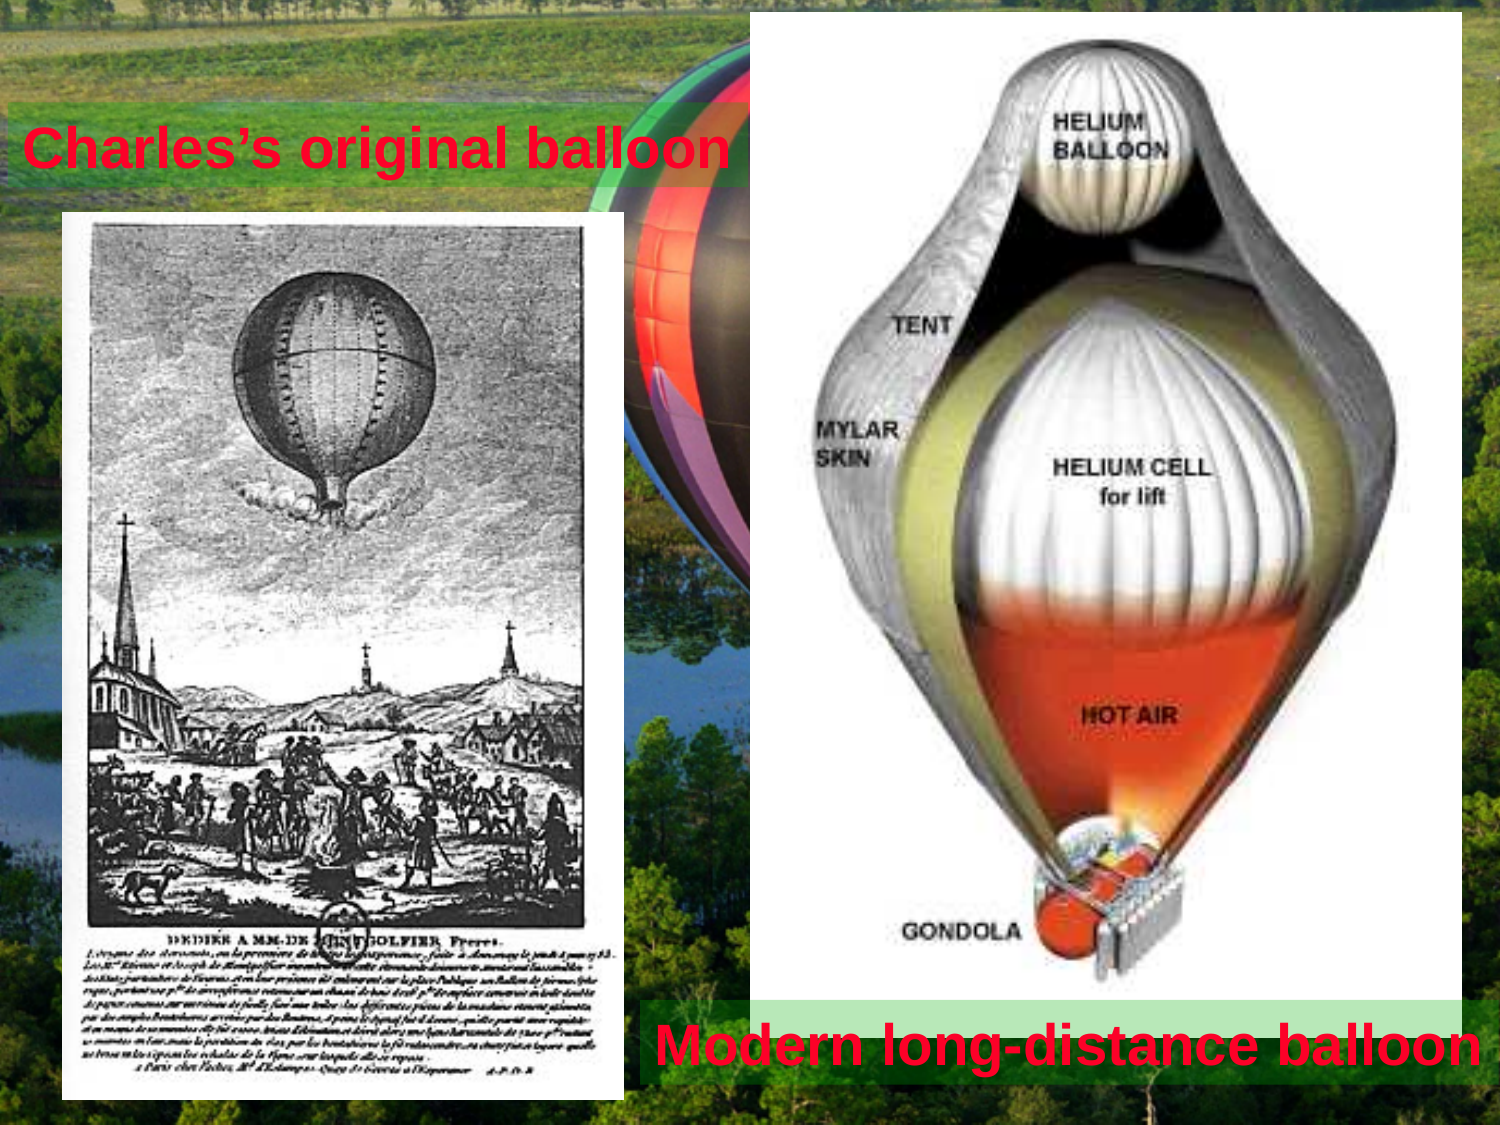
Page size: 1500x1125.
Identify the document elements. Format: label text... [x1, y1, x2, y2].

text_box Modern long-distance balloon [640, 999, 1499, 1085]
picture [0, 0, 1500, 1125]
text_box Charles’s original balloon [7, 102, 749, 188]
